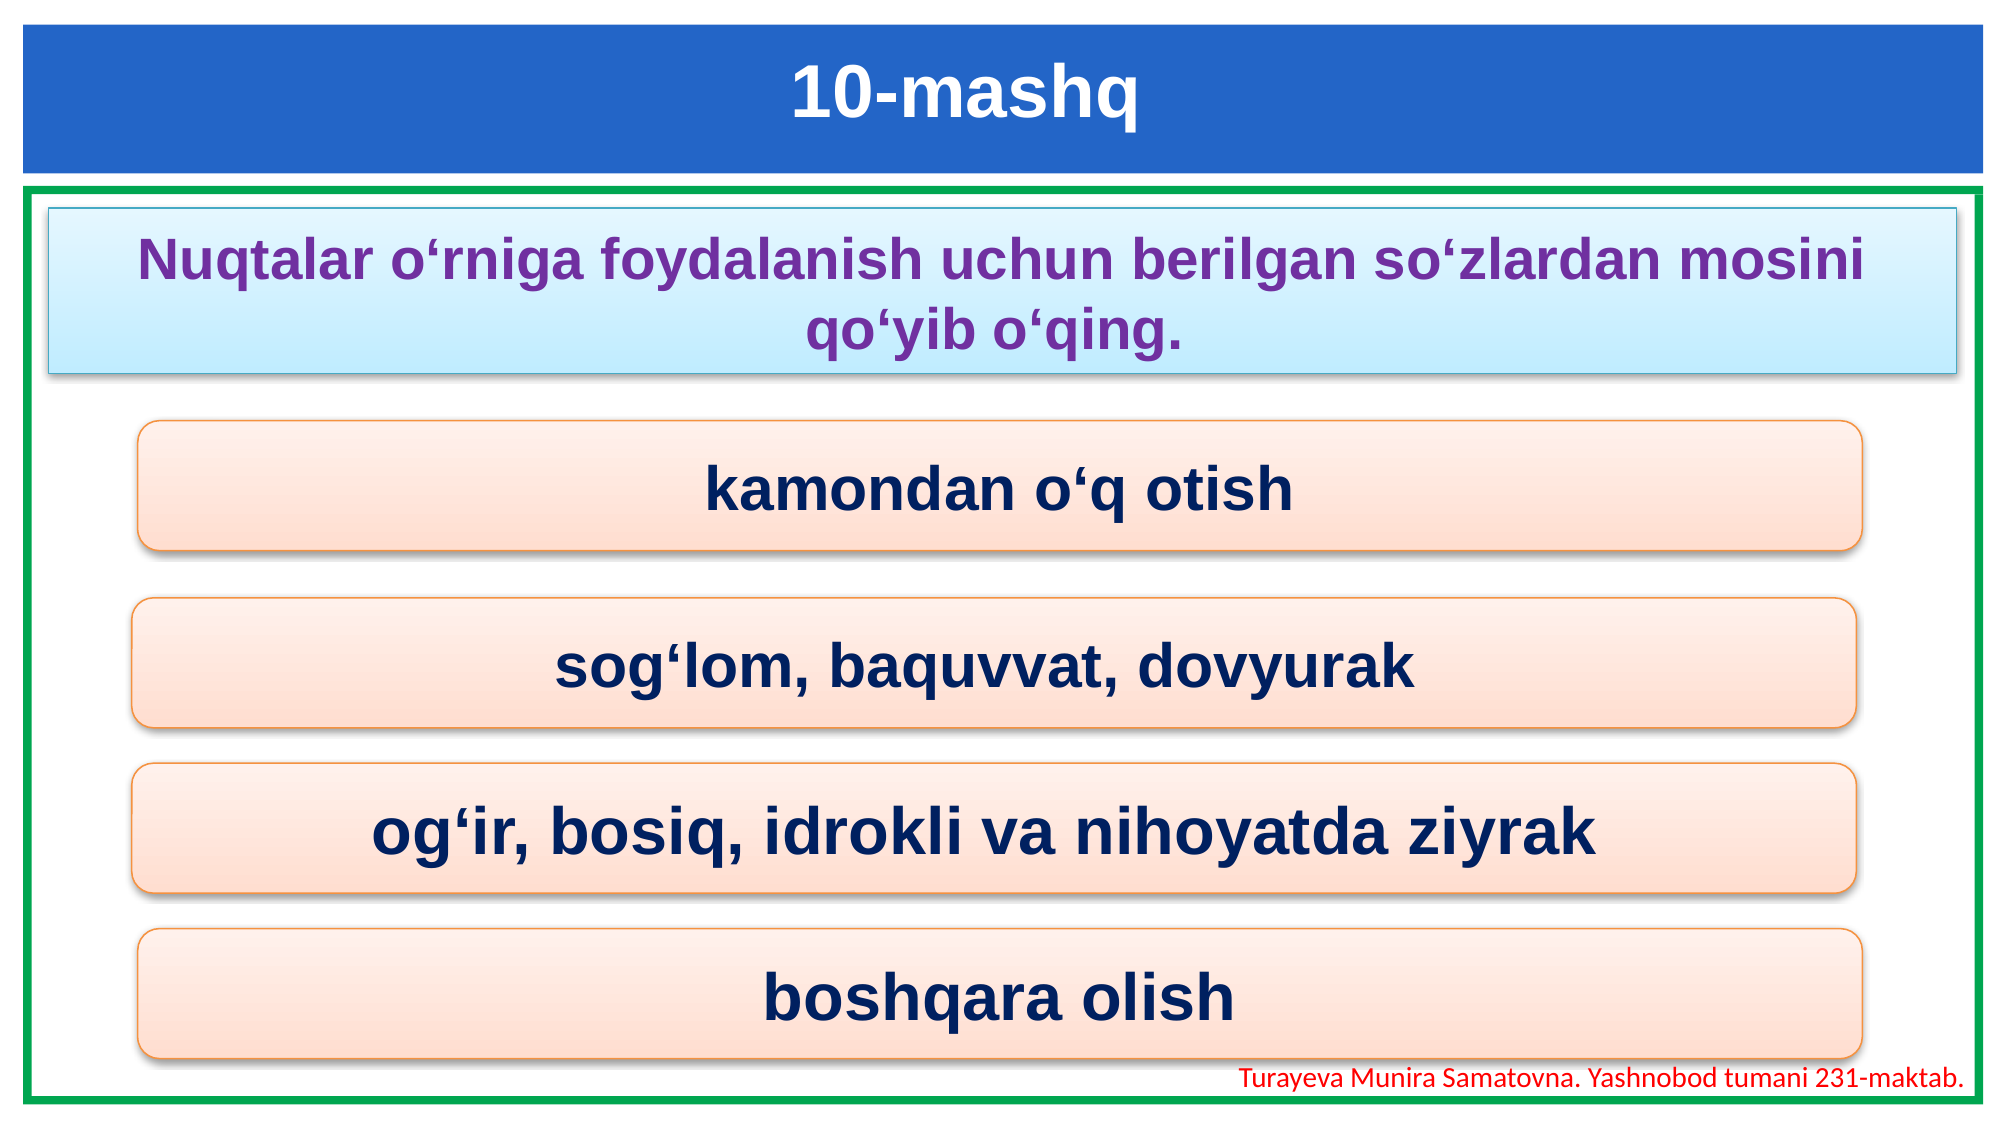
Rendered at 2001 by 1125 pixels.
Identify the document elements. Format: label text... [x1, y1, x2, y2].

text_box kamondan o‘q otish [136, 419, 1864, 552]
text_box 10-mashq [100, 41, 1853, 151]
text_box boshqara olish [136, 927, 1864, 1060]
text_box og‘ir, bosiq, idrokli va nihoyatda ziyrak [130, 762, 1858, 894]
text_box Nuqtalar o‘rniga foydalanish uchun berilgan so‘zlardan mosini qo‘yib o‘qing. [48, 207, 1957, 374]
text_box sog‘lom, baquvvat, dovyurak [130, 597, 1858, 729]
footer Turayeva Munira Samatovna. Yashnobod tumani 231-maktab. [1211, 1058, 1993, 1094]
